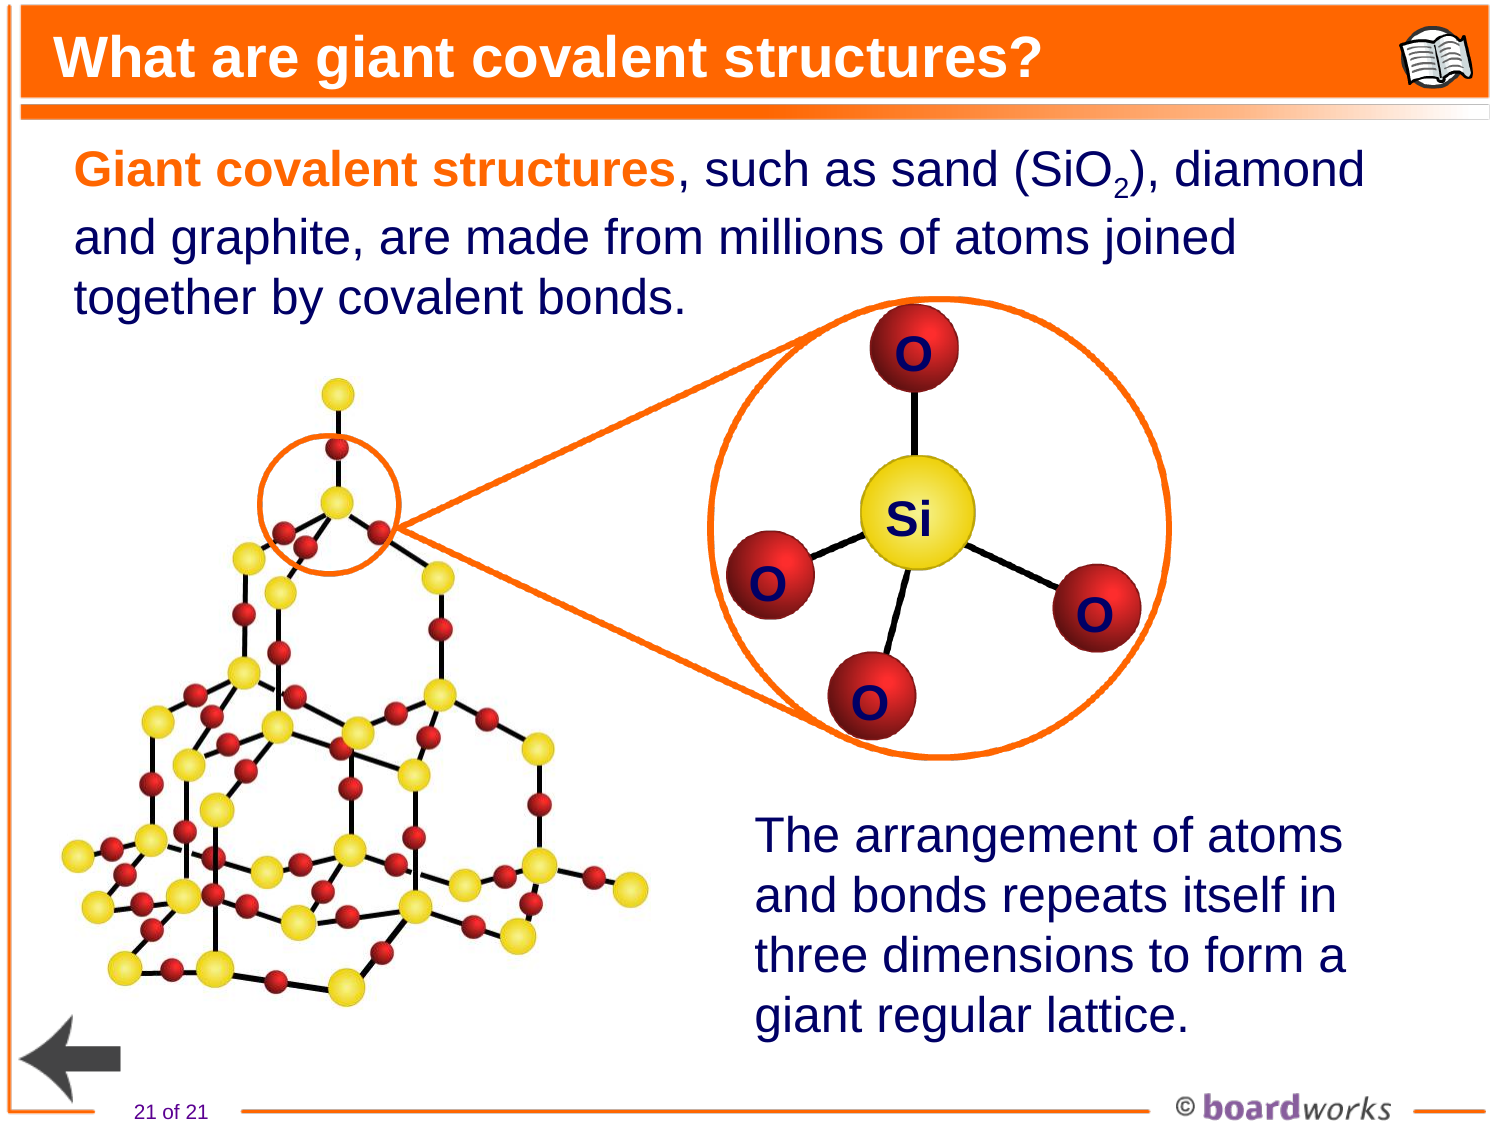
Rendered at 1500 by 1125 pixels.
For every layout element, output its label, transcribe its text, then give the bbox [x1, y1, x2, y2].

text_box The arrangement of atoms and bonds repeats itself in three dimensions to form a giant regular lattice. [739, 795, 1400, 1051]
picture [0, 0, 1500, 1125]
text_box Giant covalent structures, such as sand (SiO2), diamond and graphite, are made from millions of atoms joined together by covalent bonds. [58, 128, 1400, 332]
title What are giant covalent structures? [38, 8, 1308, 100]
